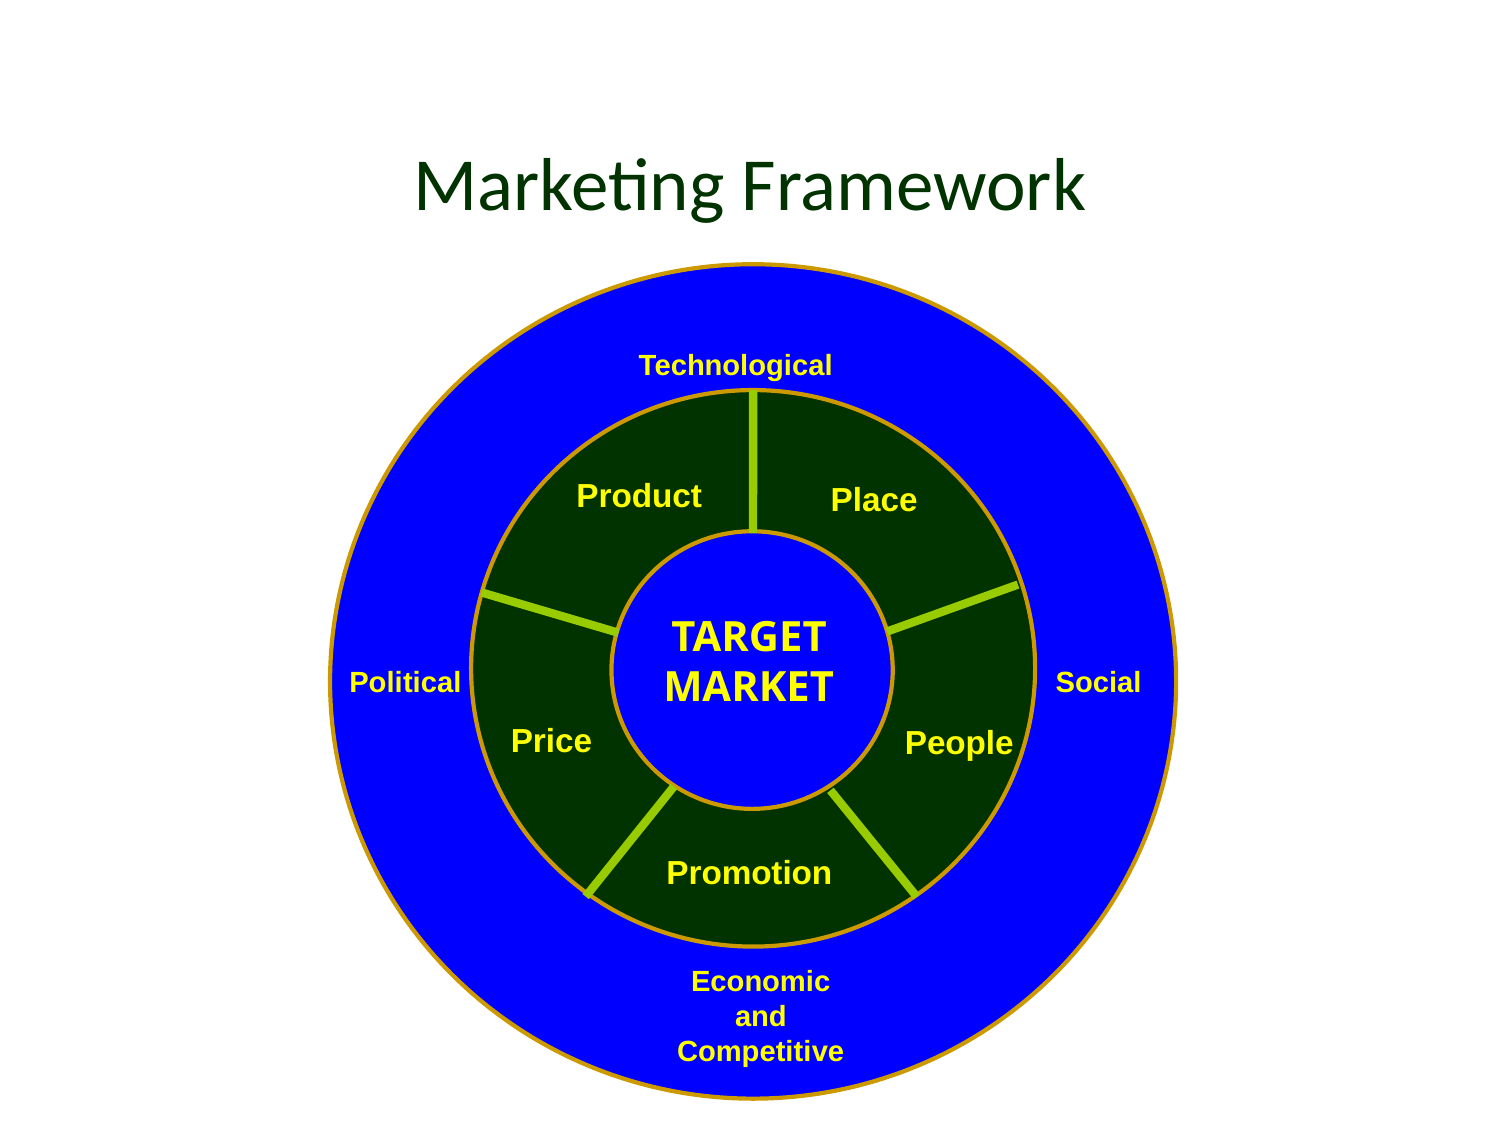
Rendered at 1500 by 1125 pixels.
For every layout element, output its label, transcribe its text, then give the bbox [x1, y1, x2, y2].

text_box TARGET MARKET [650, 603, 848, 717]
text_box Social [1042, 657, 1156, 706]
text_box Technological [625, 340, 847, 388]
text_box Place [817, 471, 932, 525]
title Marketing Framework [37, 30, 1463, 233]
text_box [611, 531, 893, 809]
text_box Price [497, 712, 606, 766]
text_box Product [563, 467, 716, 521]
text_box [471, 390, 1036, 947]
text_box Economic and Competitive [649, 955, 872, 1074]
text_box Political [336, 657, 476, 706]
text_box Promotion [653, 844, 846, 898]
text_box [330, 264, 1177, 1099]
text_box People [891, 714, 1028, 768]
